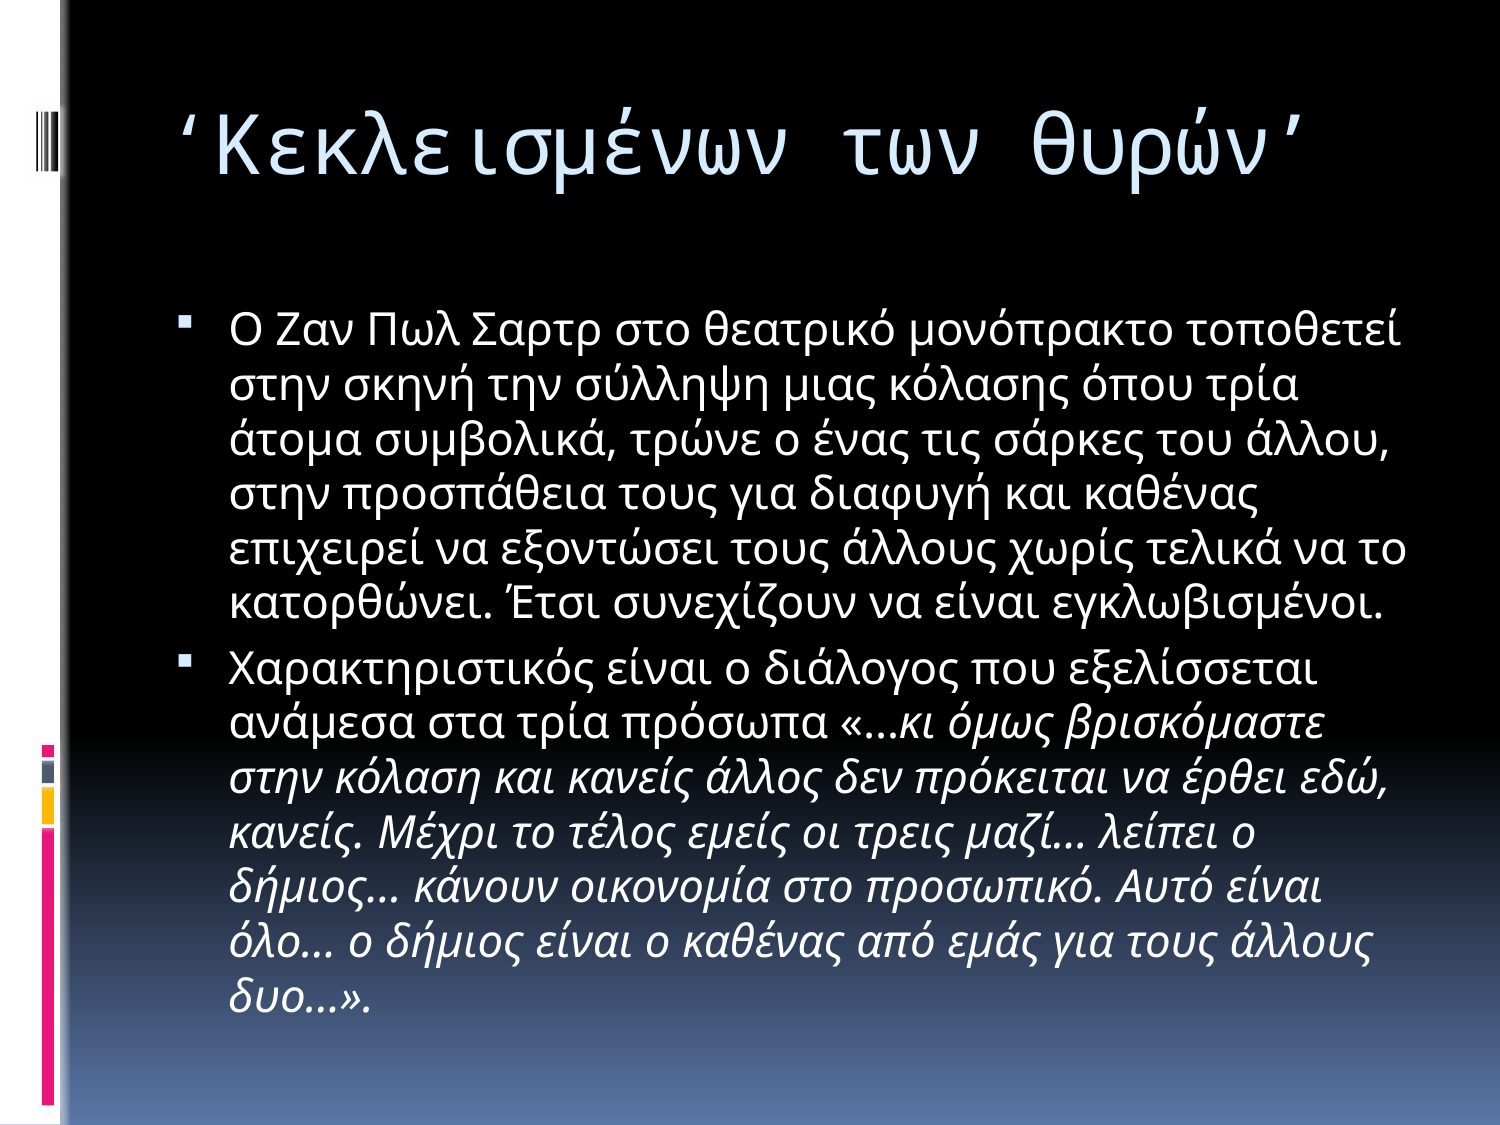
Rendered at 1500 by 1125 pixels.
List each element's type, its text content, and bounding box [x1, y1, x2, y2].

list Ο Ζαν Πωλ Σαρτρ στο θεατρικό μονόπρακτο τοποθετεί στην σκηνή την σύλληψη μιας κόλασης όπου τρία άτομα συμβολικά, τρώνε ο ένας τις σάρκες του άλλου, στην προσπάθεια τους για διαφυγή και καθένας επιχειρεί να εξοντώσει τους άλλους χωρίς τελικά να το κατορθώνει. Έτσι συνεχίζουν να είναι εγκλωβισμένοι. Χαρακτηριστικός είναι ο διάλογος που εξελίσσεται ανάμεσα στα τρία πρόσωπα «…κι όμως βρισκόμαστε στην κόλαση και κανείς άλλος δεν πρόκειται να έρθει εδώ, κανείς. Μέχρι το τέλος εμείς οι τρεις μαζί… λείπει ο δήμιος… κάνουν οικονομία στο προσωπικό. Αυτό είναι όλο… ο δήμιος είναι ο καθένας από εμάς για τους άλλους δυο…». [150, 292, 1425, 1043]
title ‘Κεκλεισμένων των θυρών’ [150, 83, 1425, 234]
